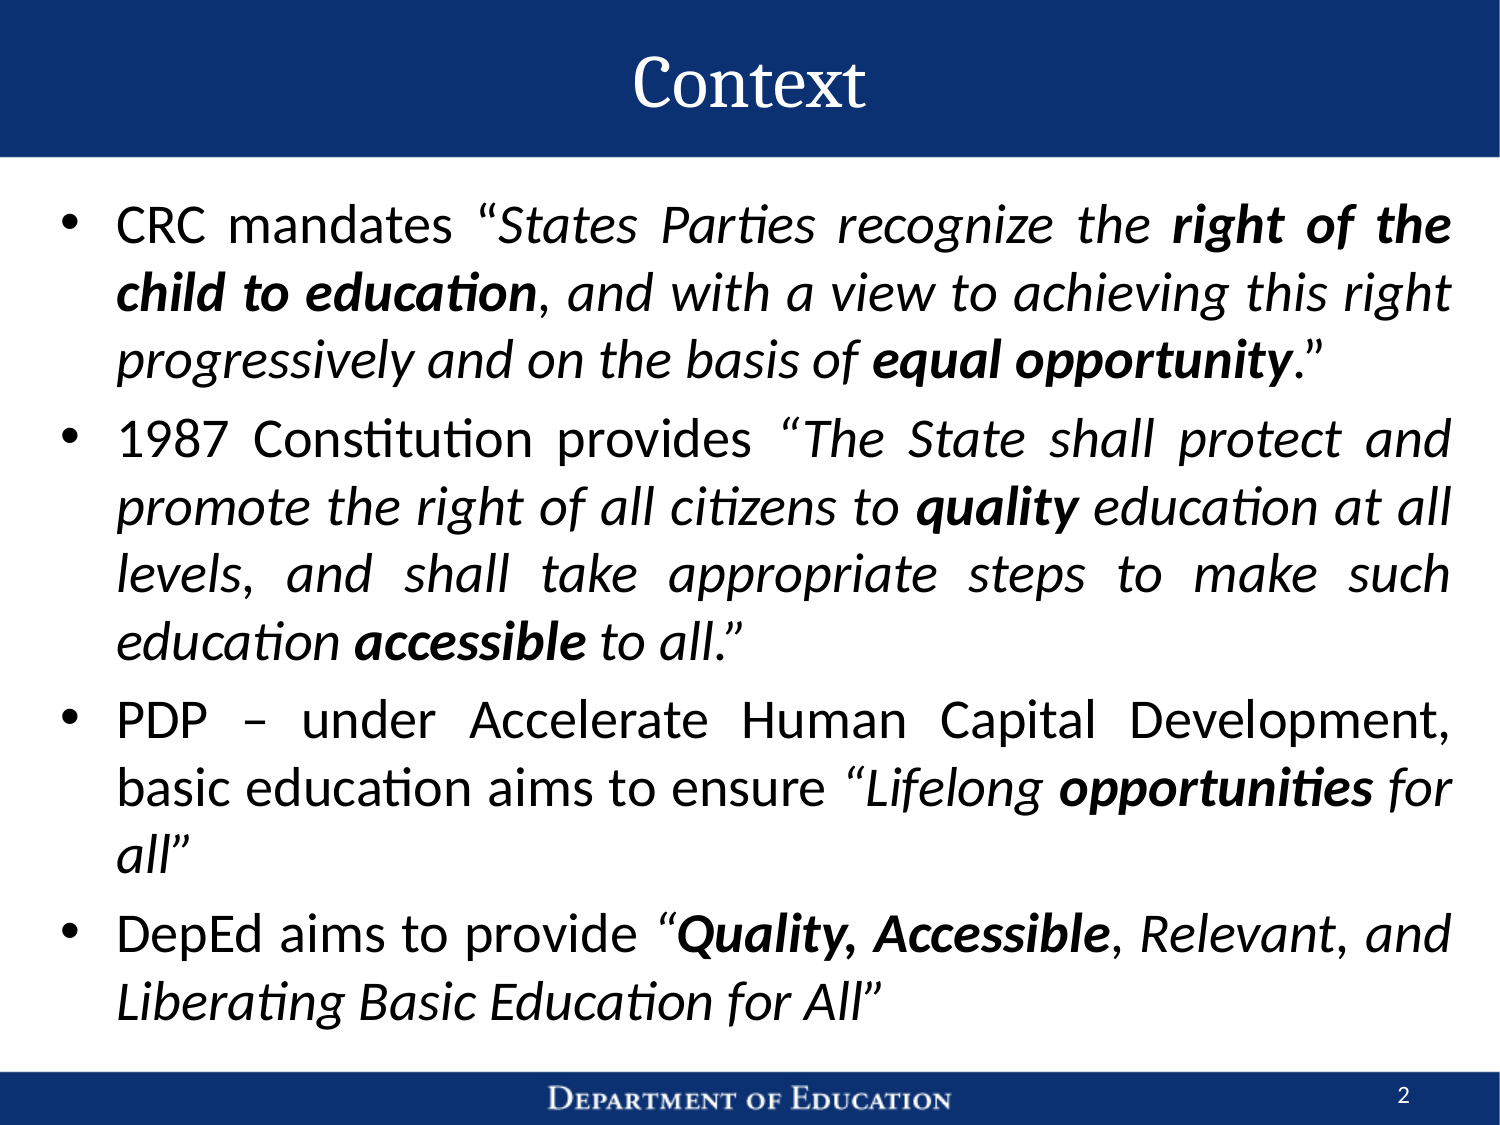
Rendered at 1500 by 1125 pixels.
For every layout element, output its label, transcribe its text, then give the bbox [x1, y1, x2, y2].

picture [0, 0, 1500, 1125]
title Context [75, 0, 1425, 156]
slide_number 2 [1074, 1063, 1425, 1124]
list CRC mandates “States Parties recognize the right of the child to education, and with a view to achieving this right progressively and on the basis of equal opportunity.” 1987 Constitution provides “The State shall protect and promote the right of all citizens to quality education at all levels, and shall take appropriate steps to make such education accessible to all.” PDP – under Accelerate Human Capital Development, basic education aims to ensure “Lifelong opportunities for all” DepEd aims to provide “Quality, Accessible, Relevant, and Liberating Basic Education for All” [45, 179, 1468, 1064]
